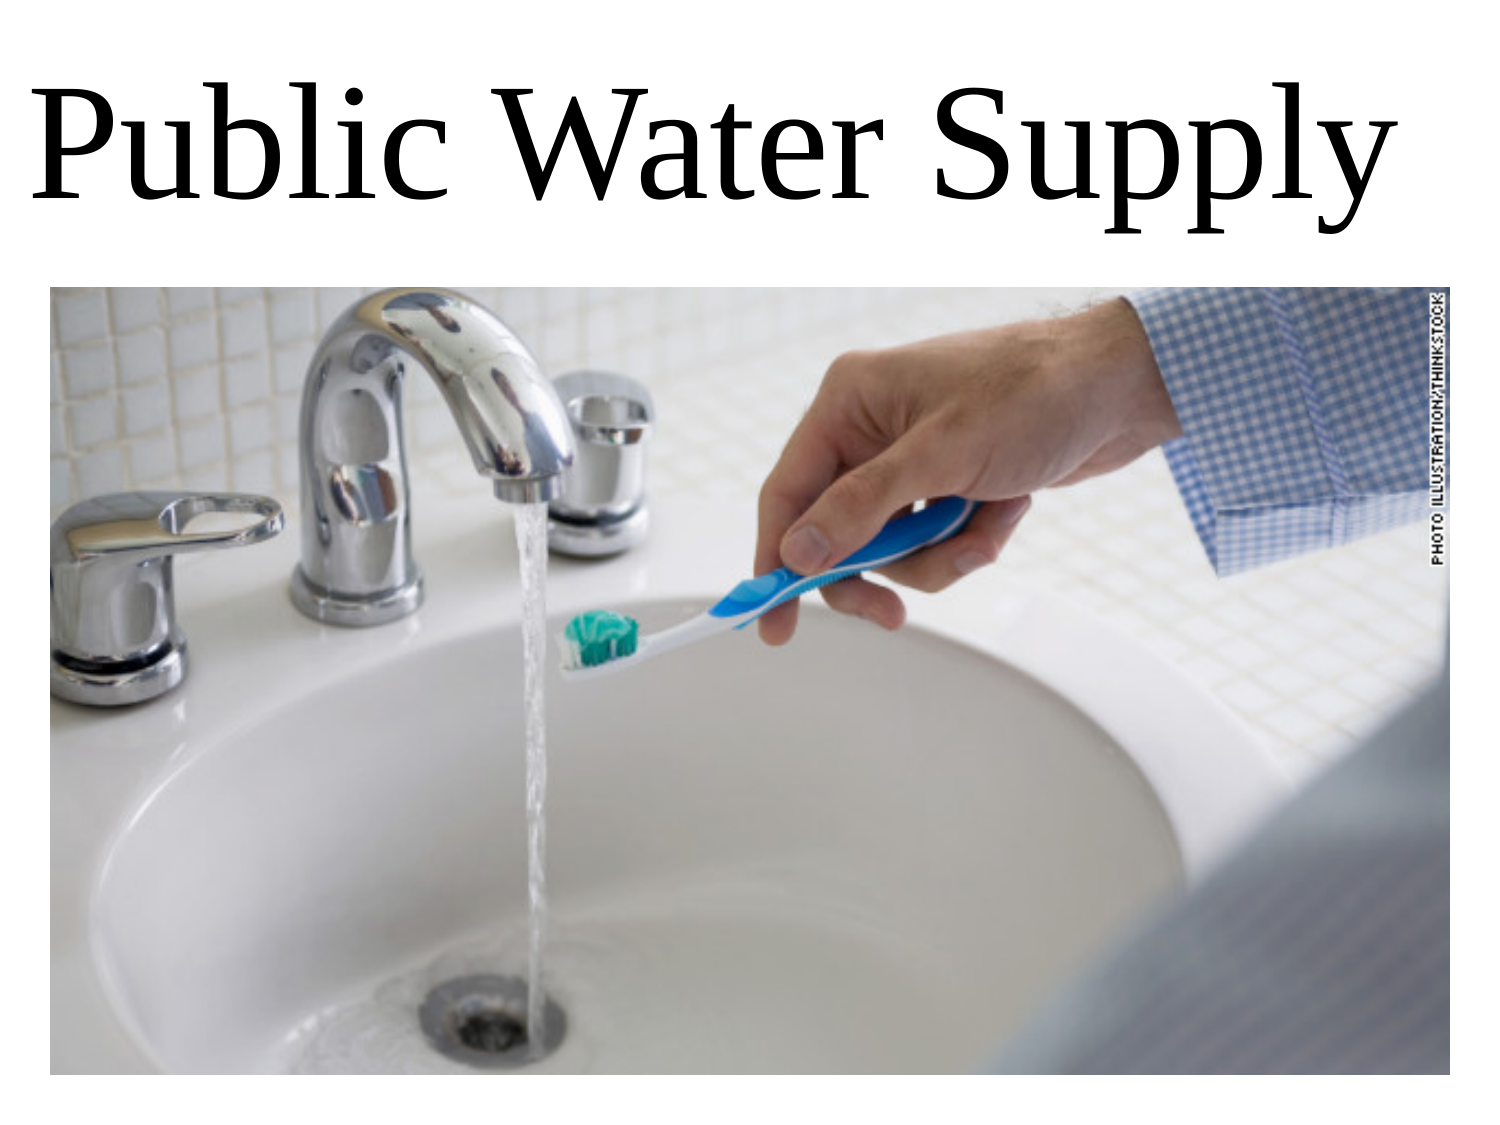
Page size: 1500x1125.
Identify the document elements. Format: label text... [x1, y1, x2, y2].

text_box Public Water Supply [12, 24, 1500, 240]
picture [49, 287, 1451, 1076]
